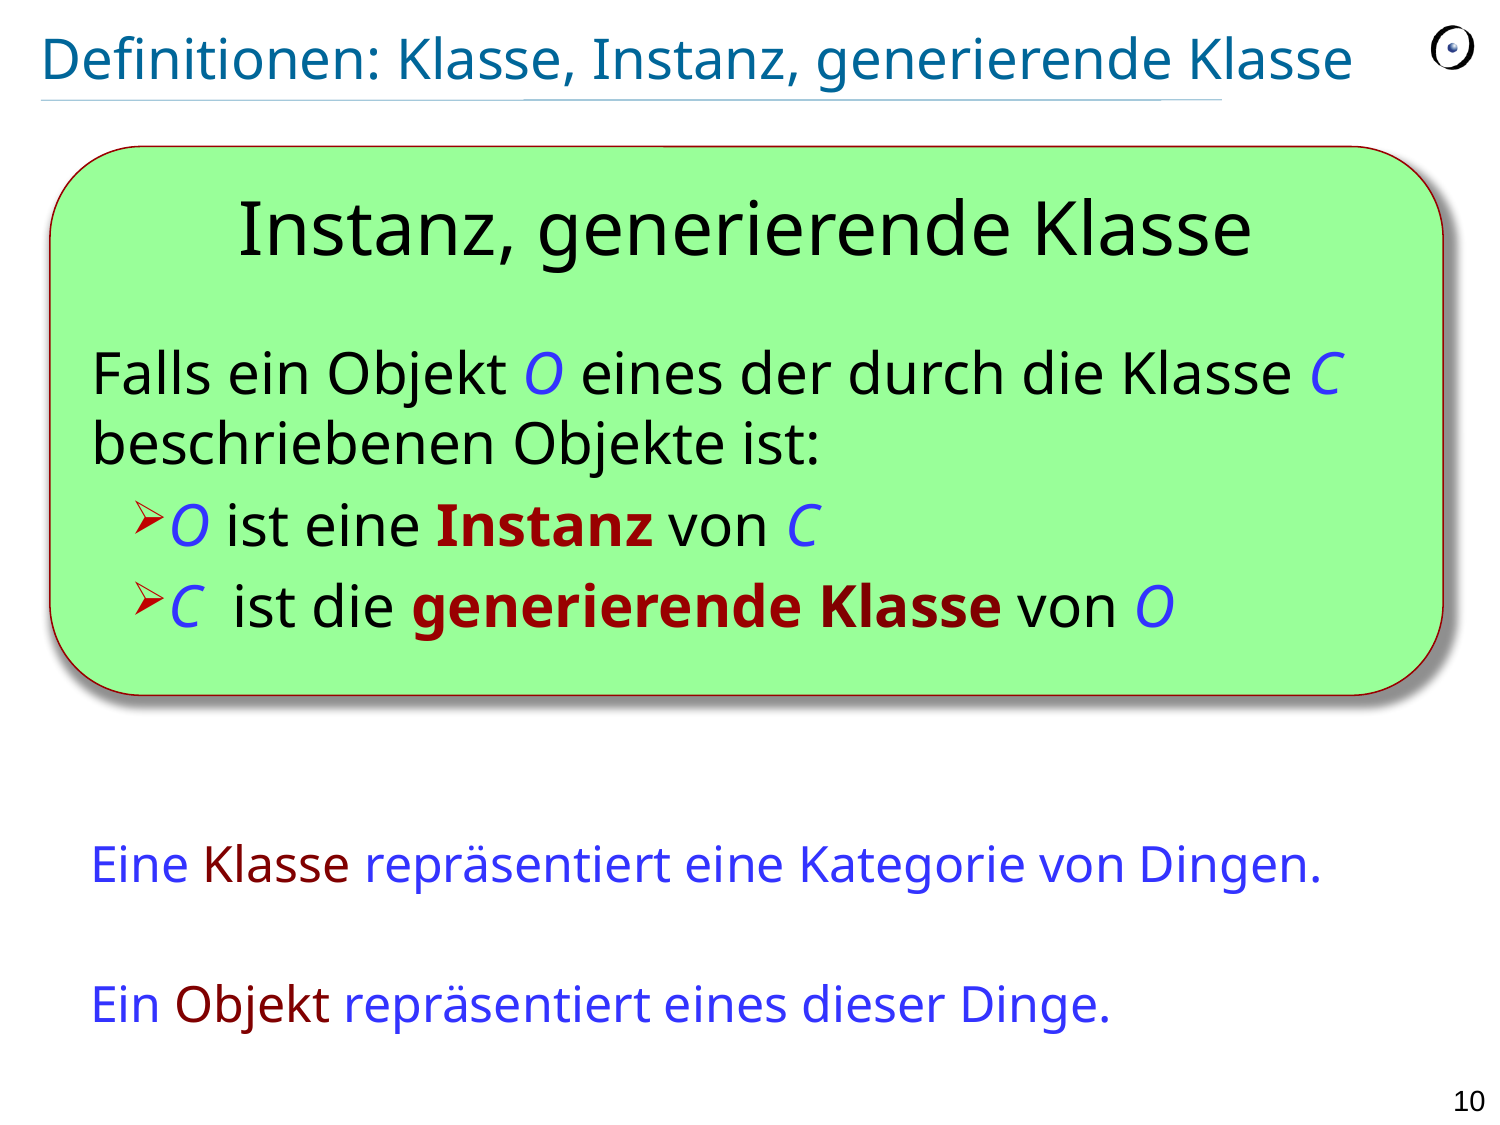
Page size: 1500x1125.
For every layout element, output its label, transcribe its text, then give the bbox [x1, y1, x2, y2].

text_box Eine Klasse repräsentiert eine Kategorie von Dingen. Ein Objekt repräsentiert eines dieser Dinge. [74, 824, 1457, 1071]
text_box Instanz, generierende Klasse Falls ein Objekt O eines der durch die Klasse C beschriebenen Objekte ist: O ist eine Instanz von C C ist die generierende Klasse von O [49, 146, 1444, 696]
title Definitionen: Klasse, Instanz, generierende Klasse [40, 18, 1498, 96]
